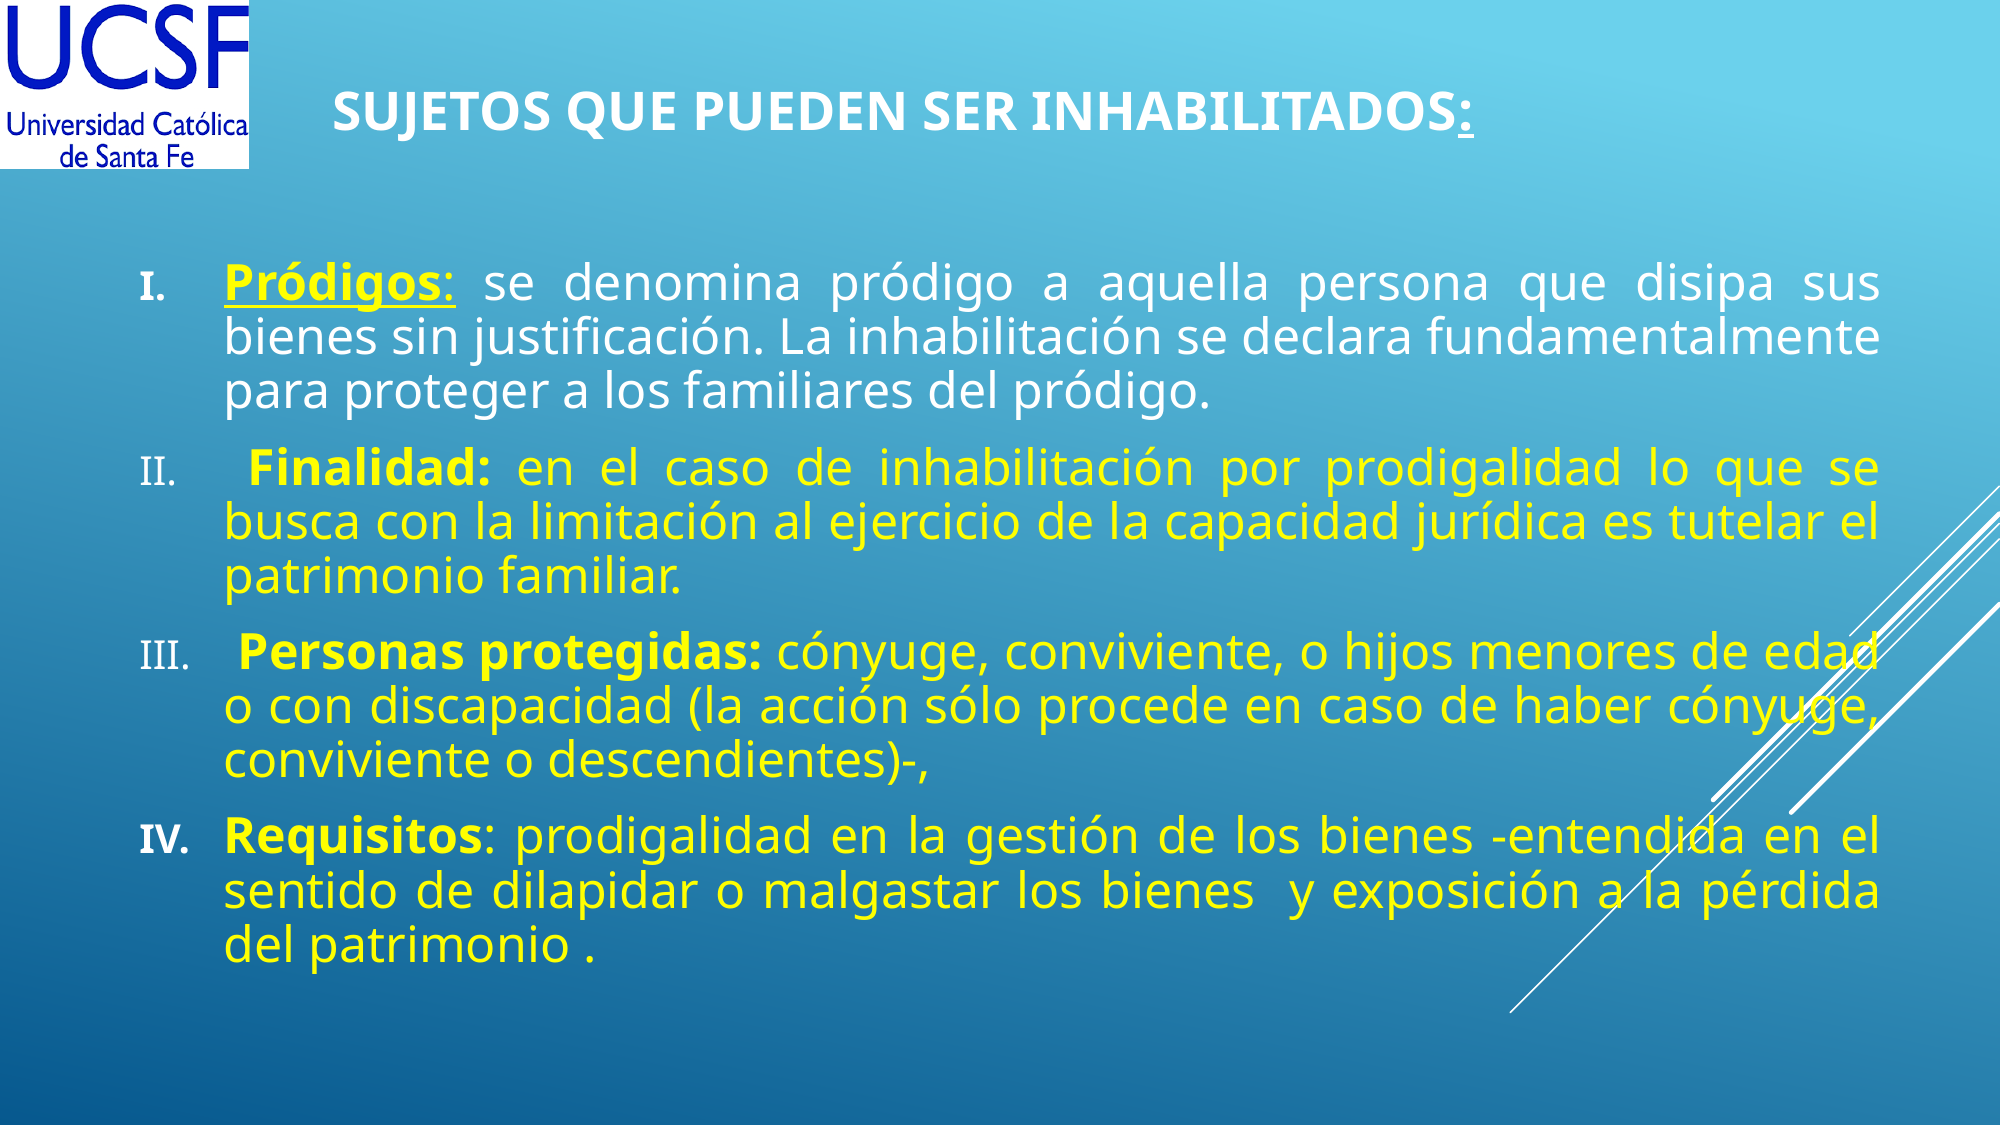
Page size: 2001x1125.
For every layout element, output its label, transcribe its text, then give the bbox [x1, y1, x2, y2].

picture [0, 0, 250, 169]
list Pródigos: se denomina pródigo a aquella persona que disipa sus bienes sin justificación. La inhabilitación se declara fundamentalmente para proteger a los familiares del pródigo. Finalidad: en el caso de inhabilitación por prodigalidad lo que se busca con la limitación al ejercicio de la capacidad jurídica es tutelar el patrimonio familiar. Personas protegidas: cónyuge, conviviente, o hijos menores de edad o con discapacidad (la acción sólo procede en caso de haber cónyuge, conviviente o descendientes)-, Requisitos: prodigalidad en la gestión de los bienes -entendida en el sentido de dilapidar o malgastar los bienes y exposición a la pérdida del patrimonio . [124, 213, 1898, 1094]
title Sujetos que pueden ser inhabilitados: [317, 50, 1683, 169]
